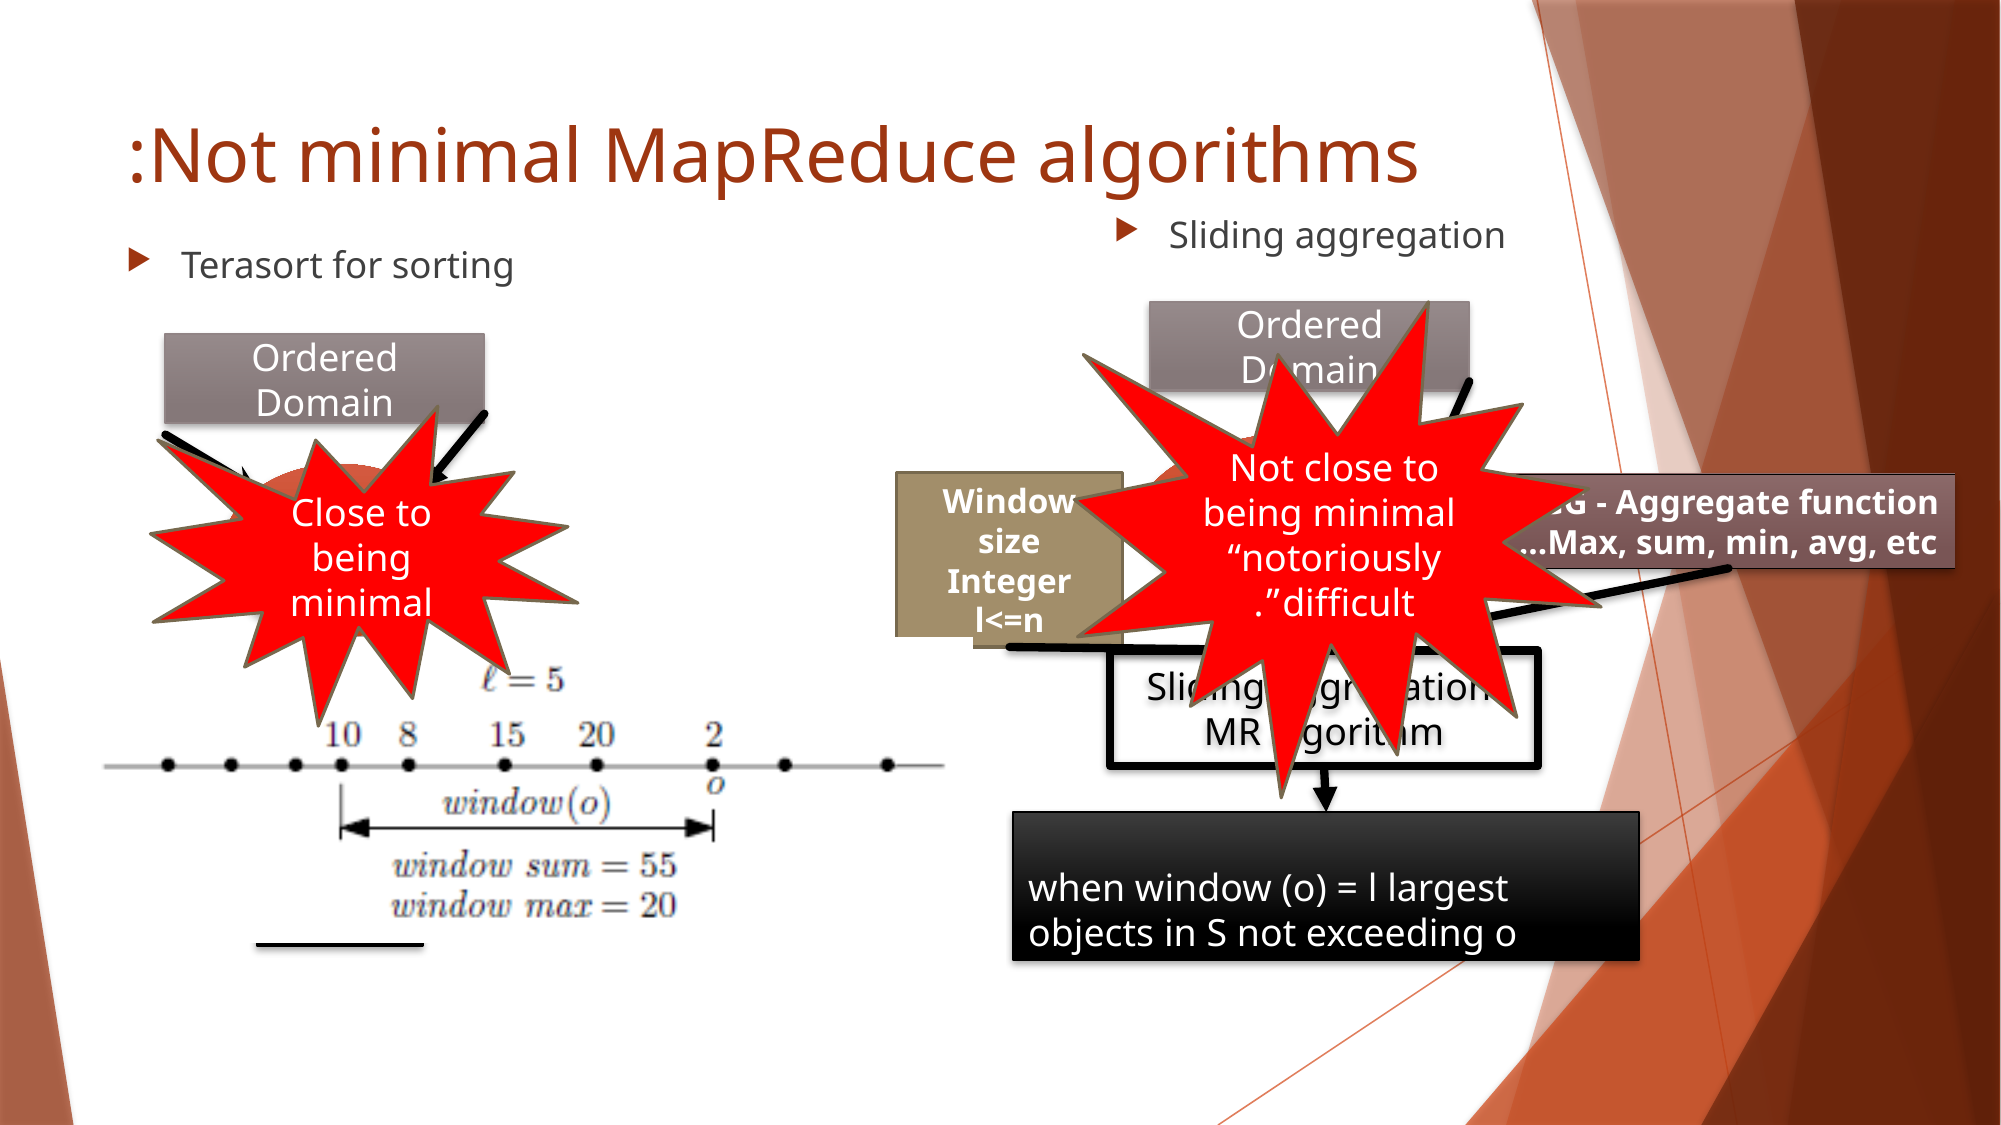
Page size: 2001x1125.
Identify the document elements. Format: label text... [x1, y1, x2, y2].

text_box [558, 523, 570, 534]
title Not minimal MapReduce algorithms: [111, 99, 1522, 317]
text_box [124, 333, 554, 635]
picture [59, 636, 974, 943]
list Terasort for sorting [111, 234, 539, 294]
text_box Sliding aggregation [1098, 204, 1527, 264]
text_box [895, 301, 1956, 961]
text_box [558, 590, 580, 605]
